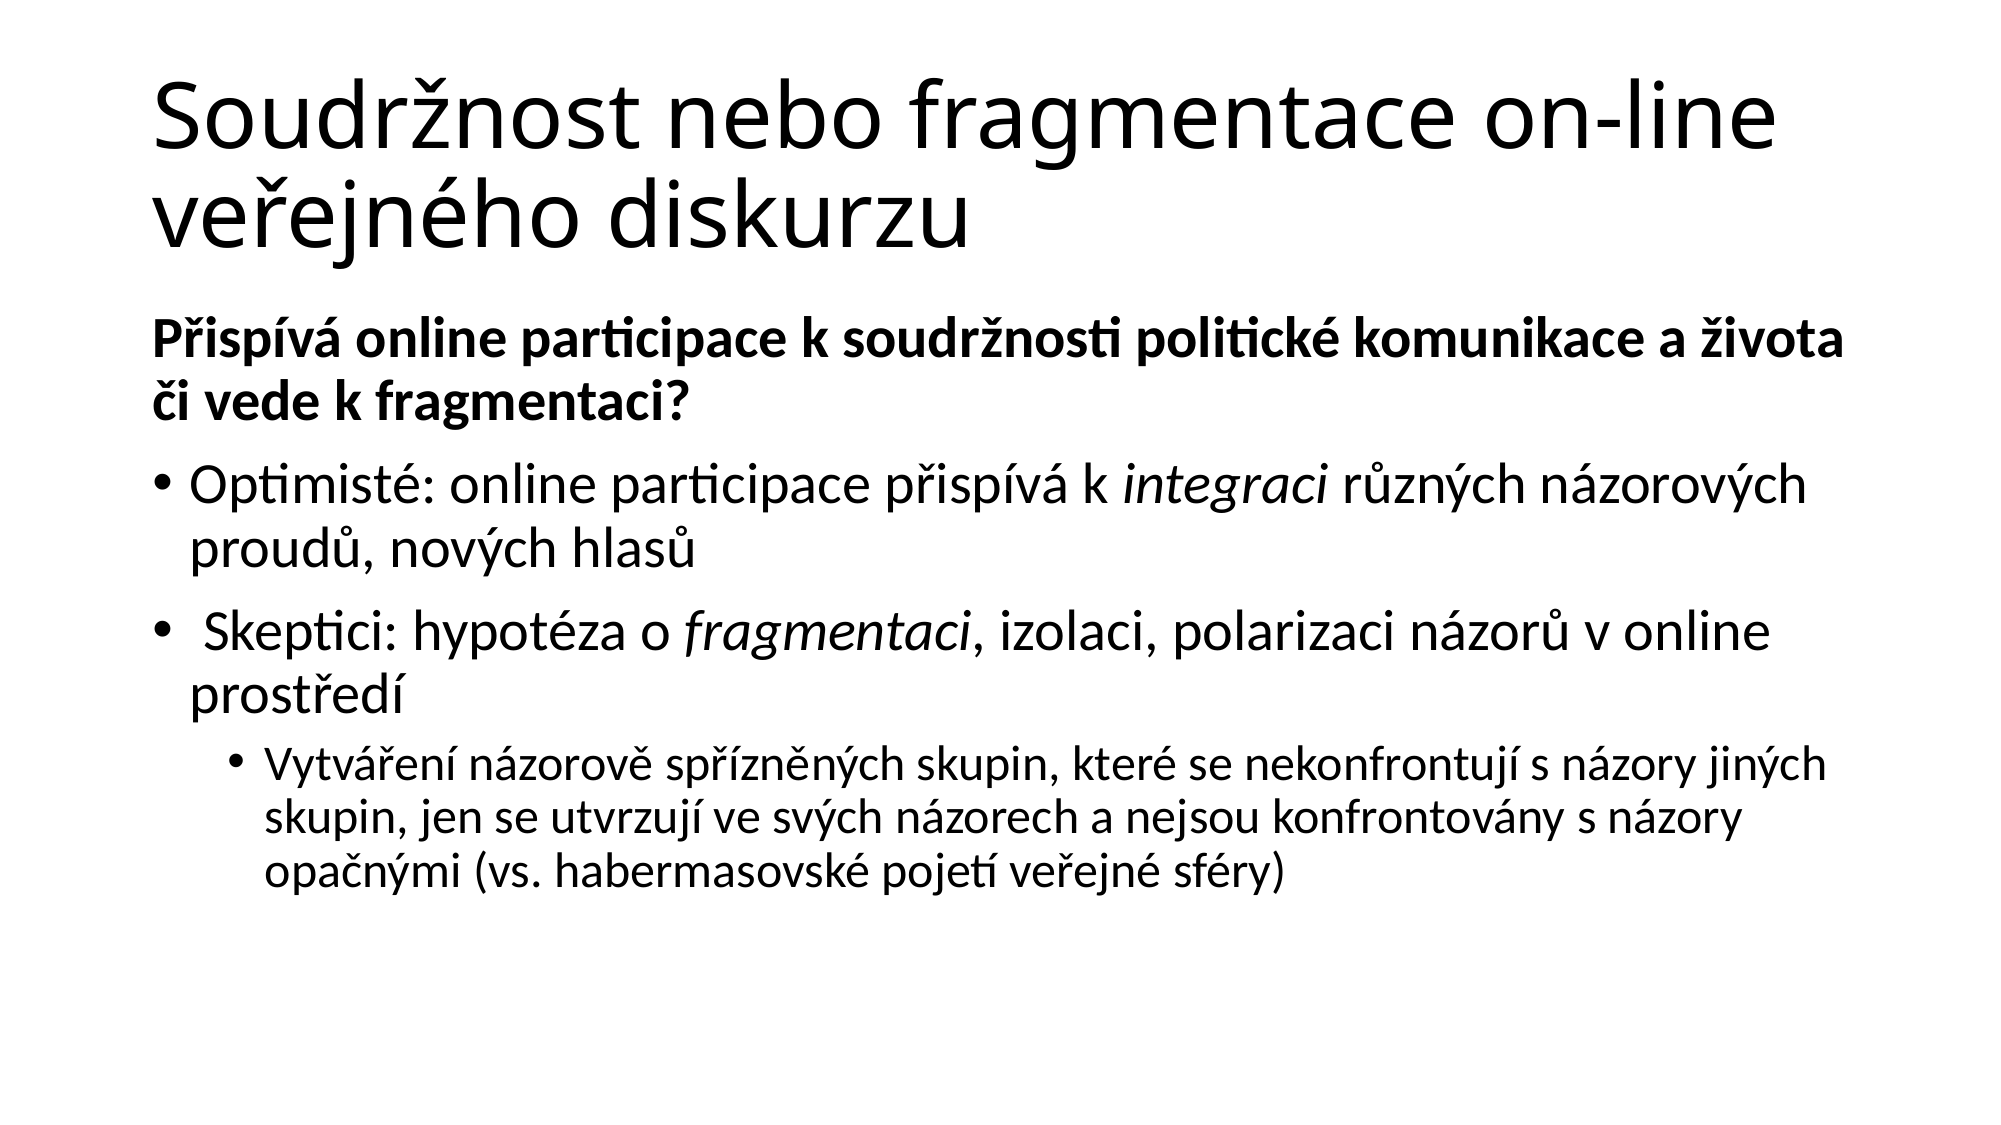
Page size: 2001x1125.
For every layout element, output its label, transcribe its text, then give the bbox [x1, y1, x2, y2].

title Soudržnost nebo fragmentace on-line veřejného diskurzu [137, 59, 1863, 278]
list Přispívá online participace k soudržnosti politické komunikace a života či vede k fragmentaci? Optimisté: online participace přispívá k integraci různých názorových proudů, nových hlasů Skeptici: hypotéza o fragmentaci, izolaci, polarizaci názorů v online prostředí Vytváření názorově spřízněných skupin, které se nekonfrontují s názory jiných skupin, jen se utvrzují ve svých názorech a nejsou konfrontovány s názory opačnými (vs. habermasovské pojetí veřejné sféry) [137, 299, 1863, 1014]
